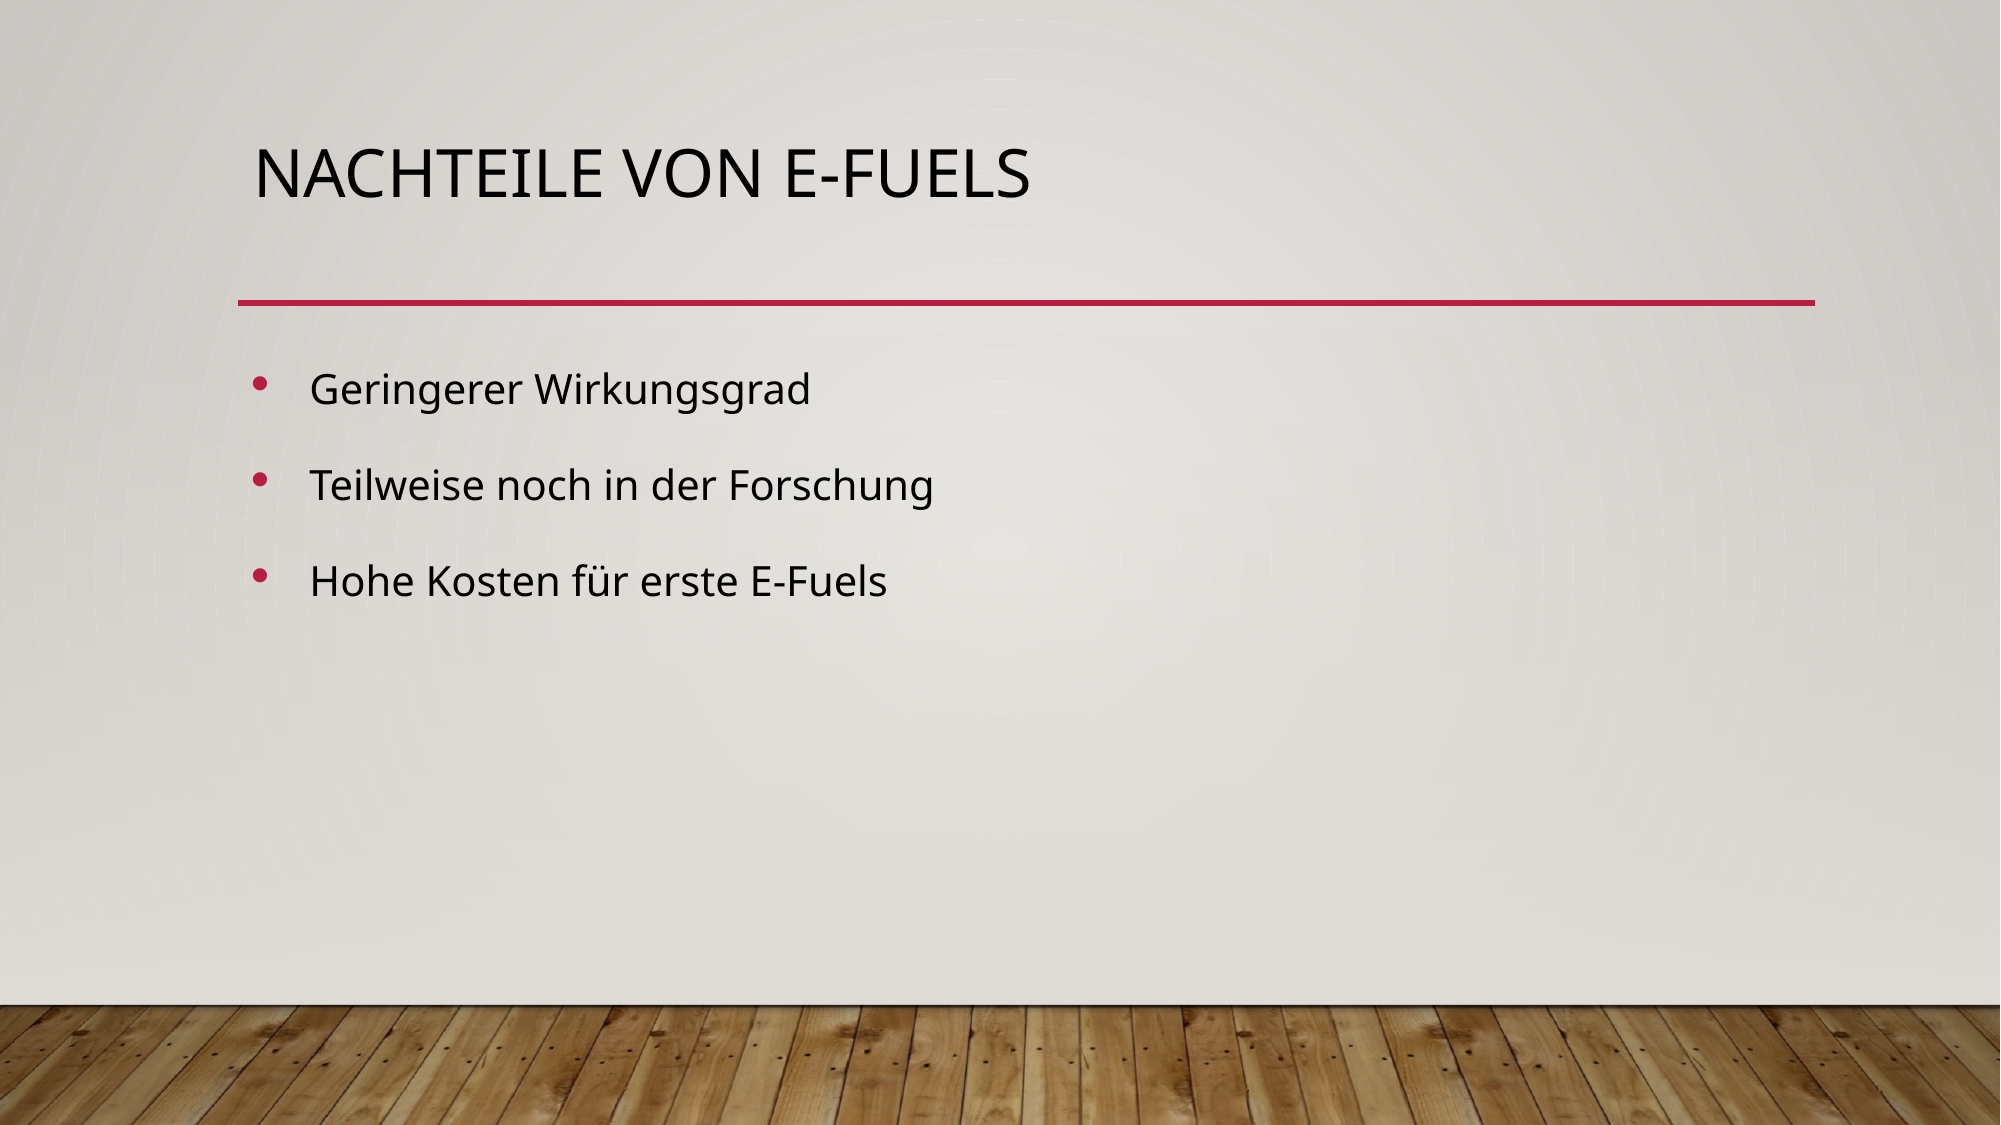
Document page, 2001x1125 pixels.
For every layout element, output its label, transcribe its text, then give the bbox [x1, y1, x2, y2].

picture [0, 1005, 2000, 1125]
list Geringerer Wirkungsgrad Teilweise noch in der Forschung Hohe Kosten für erste E-Fuels [238, 330, 1814, 897]
title Nachteile von E-Fuels [238, 131, 1814, 305]
